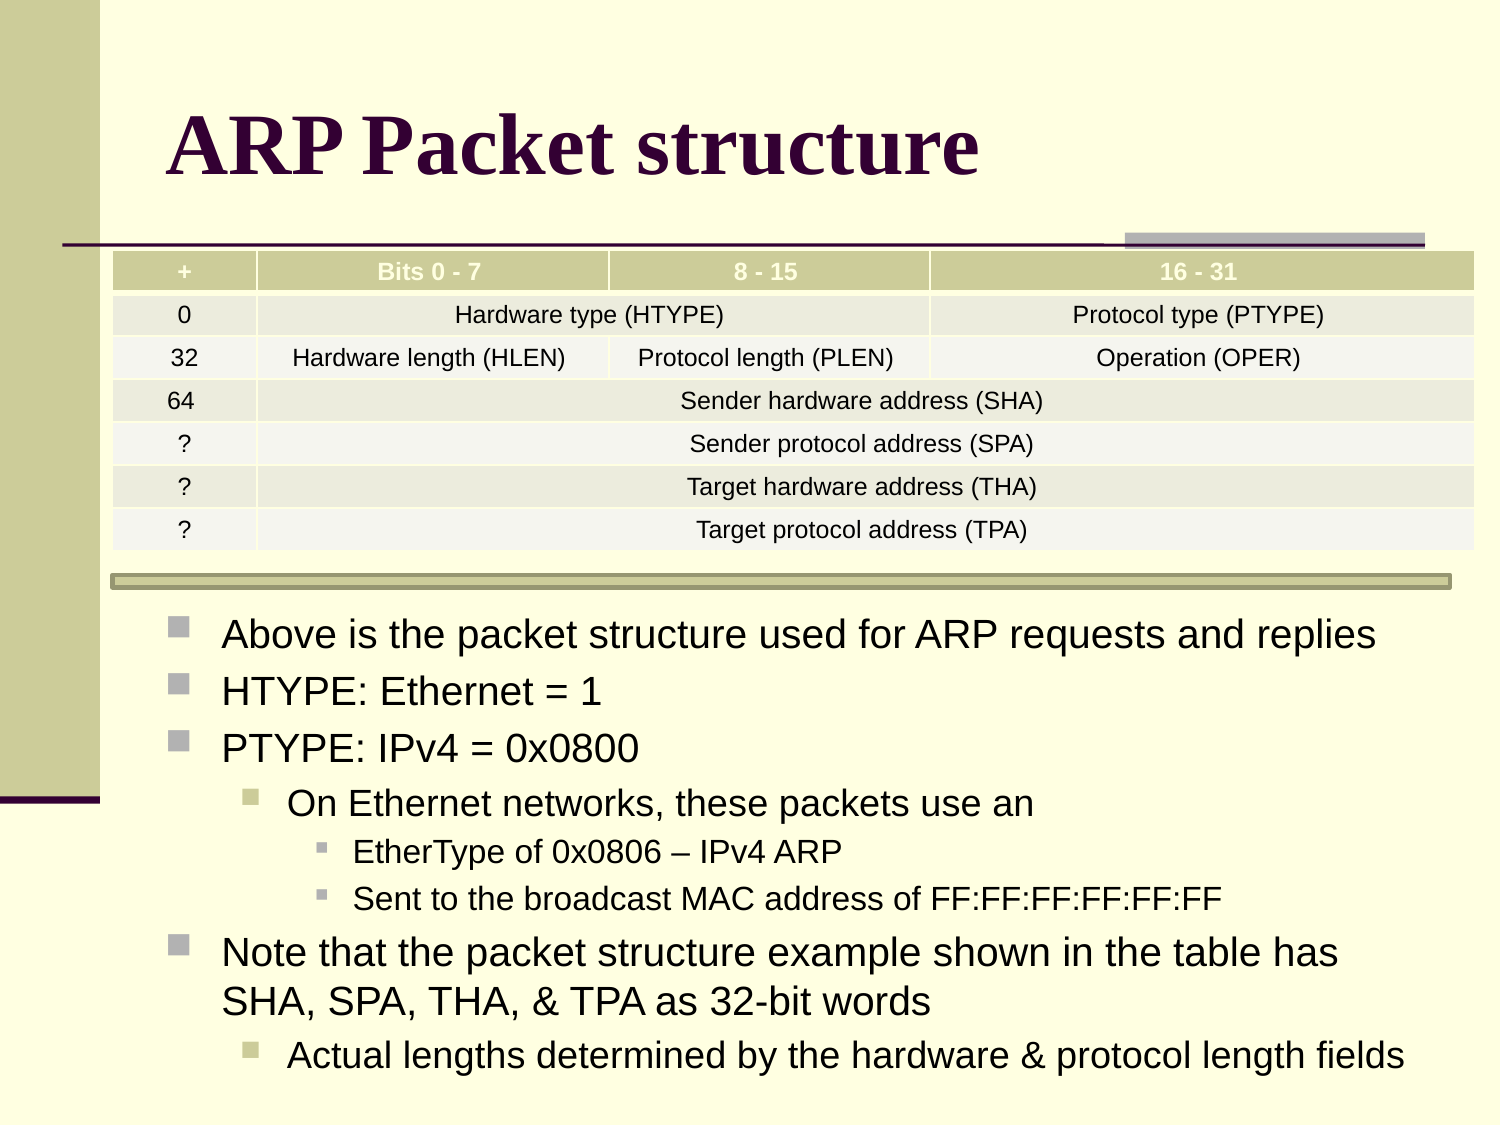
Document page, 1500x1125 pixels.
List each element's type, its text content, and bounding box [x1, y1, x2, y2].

table_cell ? [113, 423, 256, 464]
table_cell 0 [113, 296, 256, 335]
table_cell ? [113, 509, 256, 550]
table_cell Target hardware address (THA) [258, 466, 1474, 507]
table_cell 32 [113, 337, 256, 378]
table_cell Sender protocol address (SPA) [258, 423, 1474, 464]
table_header 16 - 31 [931, 251, 1474, 290]
text_box [110, 573, 1452, 590]
table_cell ? [113, 466, 256, 507]
list Above is the packet structure used for ARP requests and replies HTYPE: Ethernet = 1 PTYPE: IPv4 = 0x0800 On Ethernet networks, these packets use an EtherType of 0x0806 – IPv4 ARP Sent to the broadcast MAC address of FF:FF:FF:FF:FF:FF Note that the packet structure example shown in the table has SHA, SPA, THA, & TPA as 32-bit words Actual lengths determined by the hardware & protocol length fields [149, 599, 1426, 1125]
table_cell Hardware length (HLEN) [258, 337, 608, 378]
table_cell Target protocol address (TPA) [258, 509, 1474, 550]
table_header Bits 0 - 7 [258, 251, 608, 290]
table_cell Sender hardware address (SHA) [258, 380, 1474, 421]
title ARP Packet structure [149, 45, 1426, 234]
table_header + [113, 251, 256, 290]
table_cell Hardware type (HTYPE) [258, 296, 929, 335]
table_cell Protocol type (PTYPE) [931, 296, 1474, 335]
table_cell Protocol length (PLEN) [610, 337, 929, 378]
table_cell 64 [113, 380, 256, 421]
table_header 8 - 15 [610, 251, 929, 290]
table_cell Operation (OPER) [931, 337, 1474, 378]
